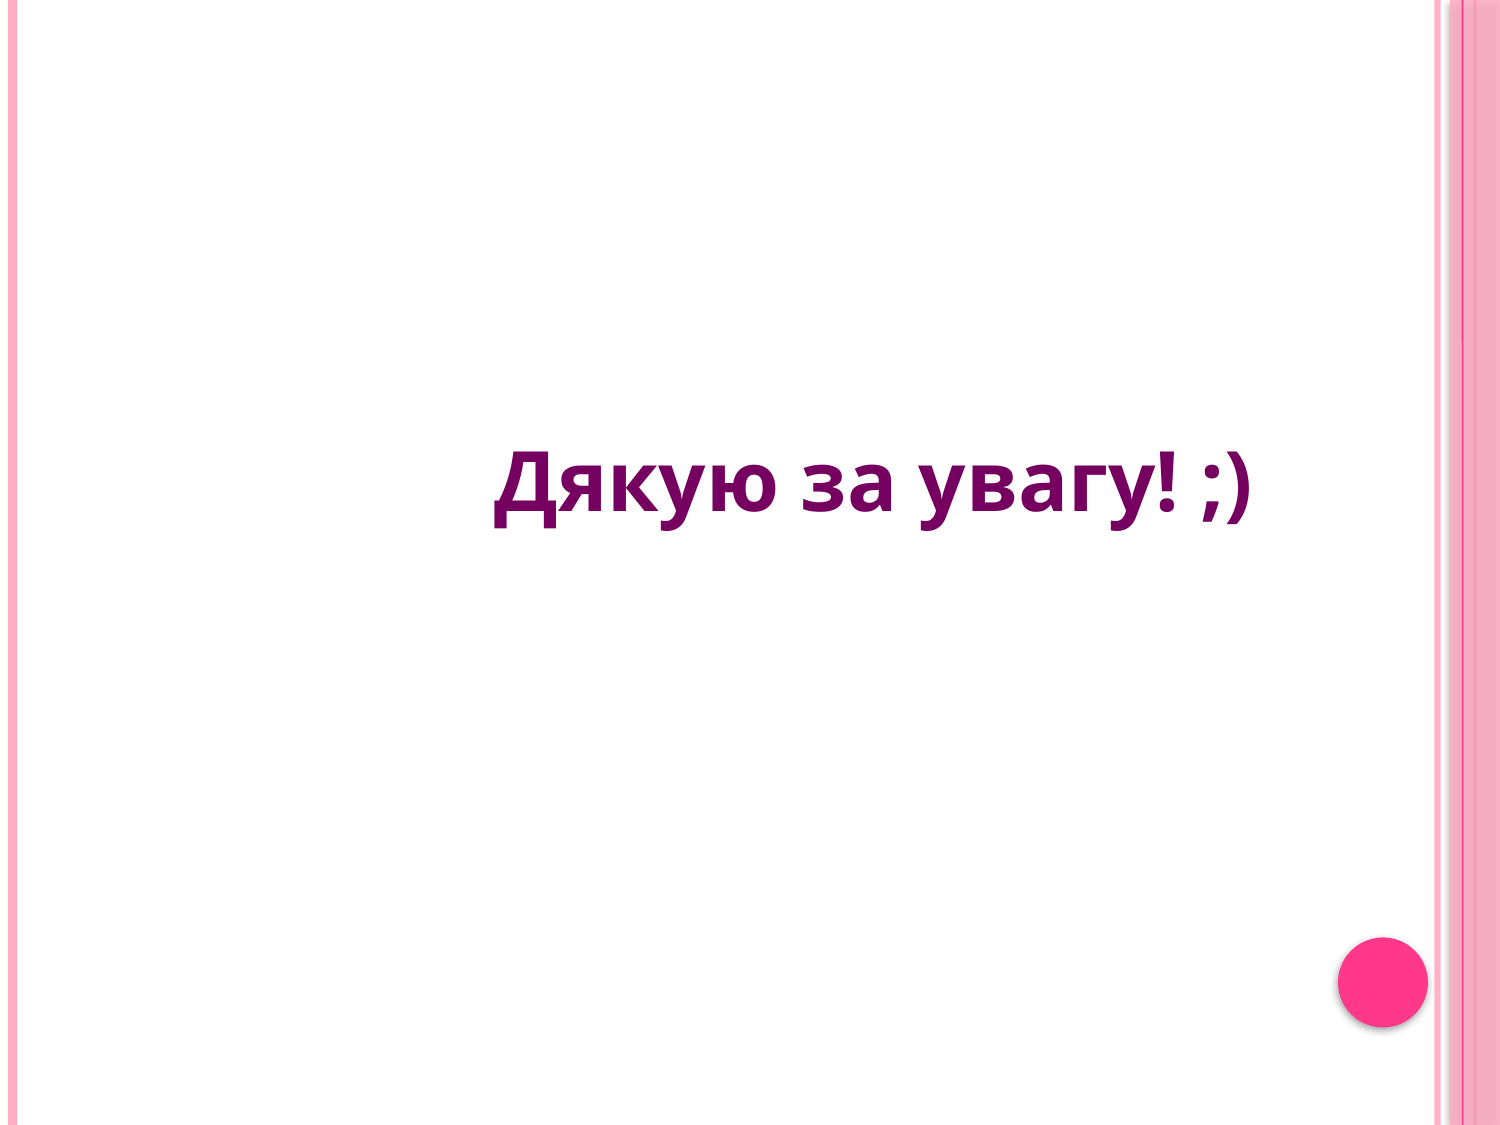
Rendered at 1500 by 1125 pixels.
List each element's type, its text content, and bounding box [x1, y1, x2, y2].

text_box Дякую за увагу! ;) [480, 420, 1269, 536]
